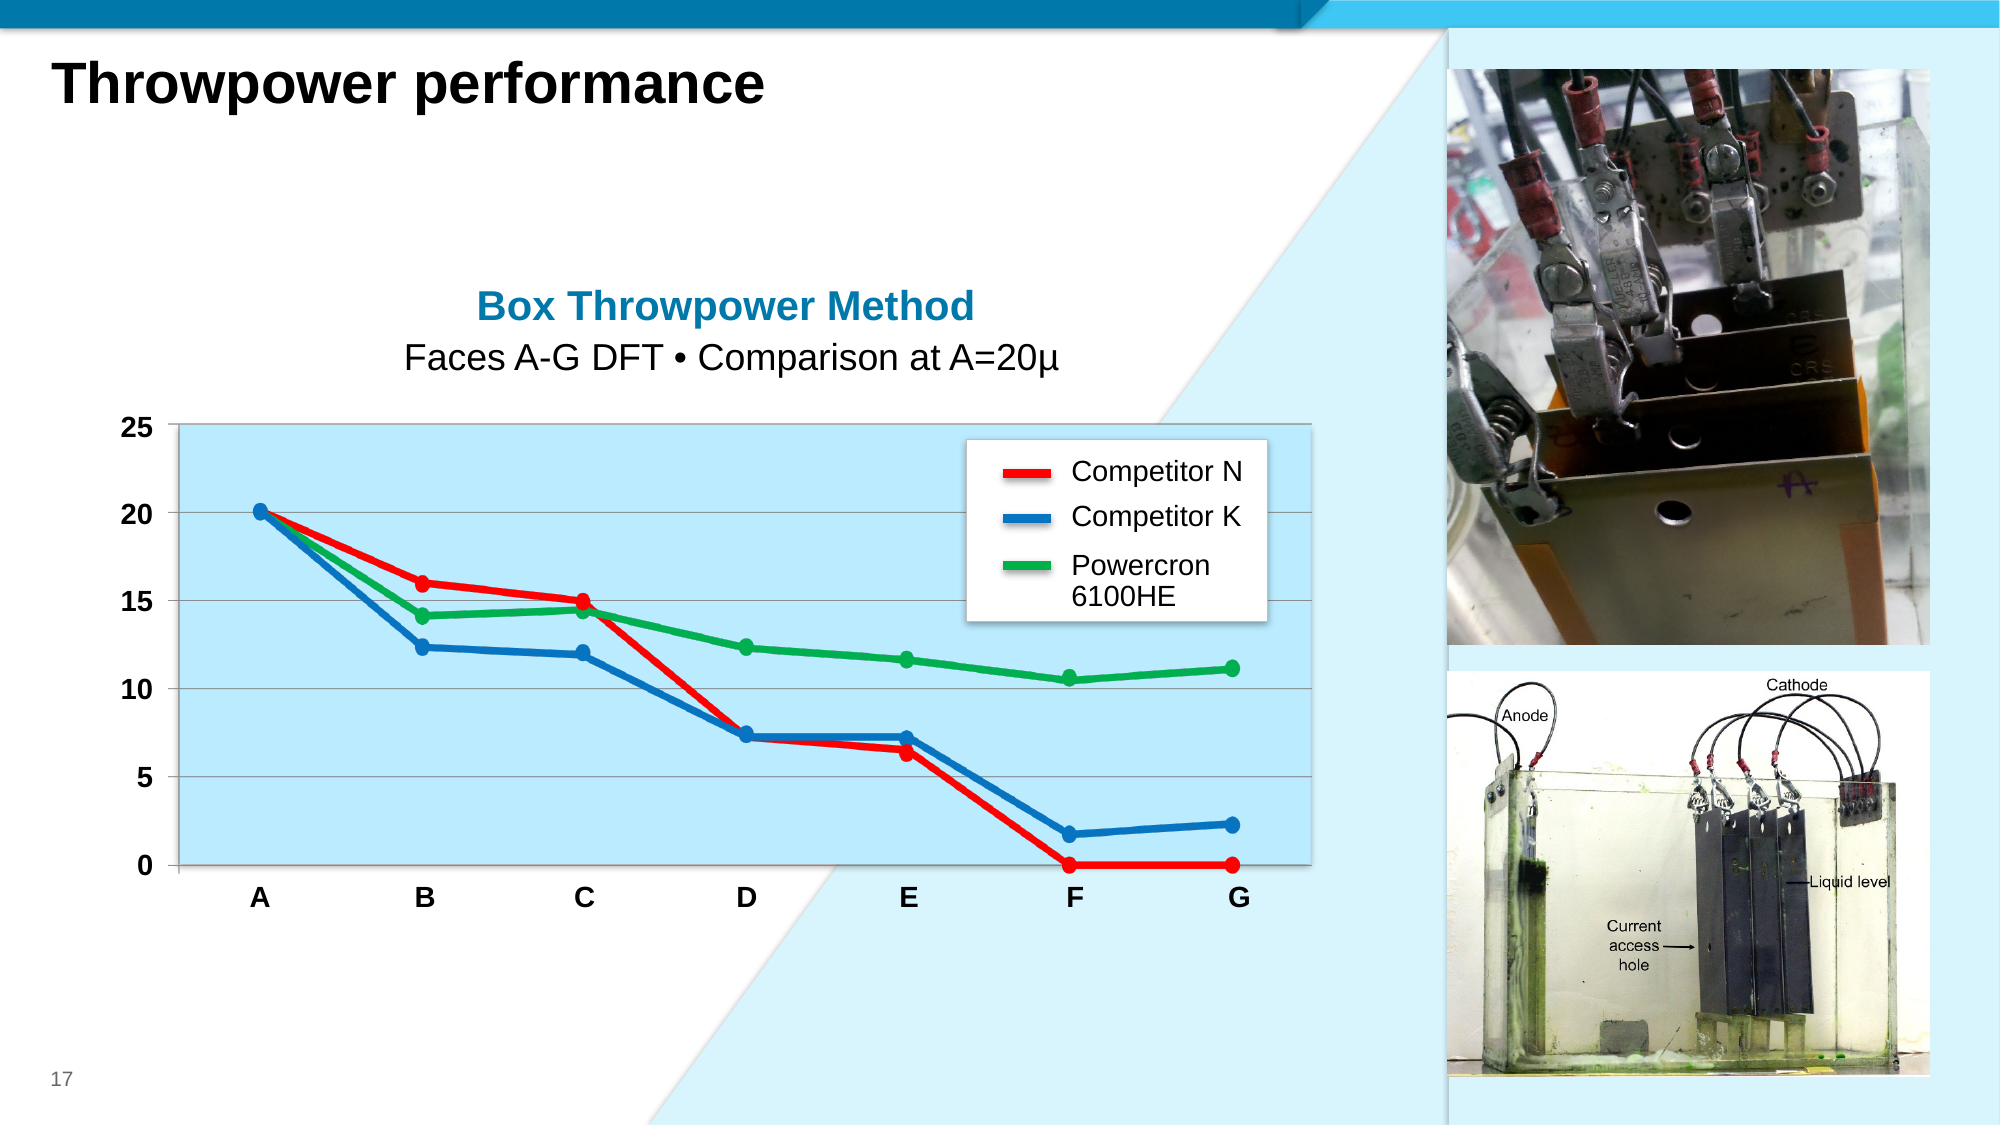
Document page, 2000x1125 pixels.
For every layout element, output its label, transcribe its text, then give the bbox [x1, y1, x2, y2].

picture [1447, 670, 1930, 1078]
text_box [648, 27, 2000, 1125]
title Throwpower performance [51, 53, 643, 195]
picture [1447, 69, 1930, 645]
slide_number 17 [50, 1065, 126, 1094]
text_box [104, 270, 1312, 916]
